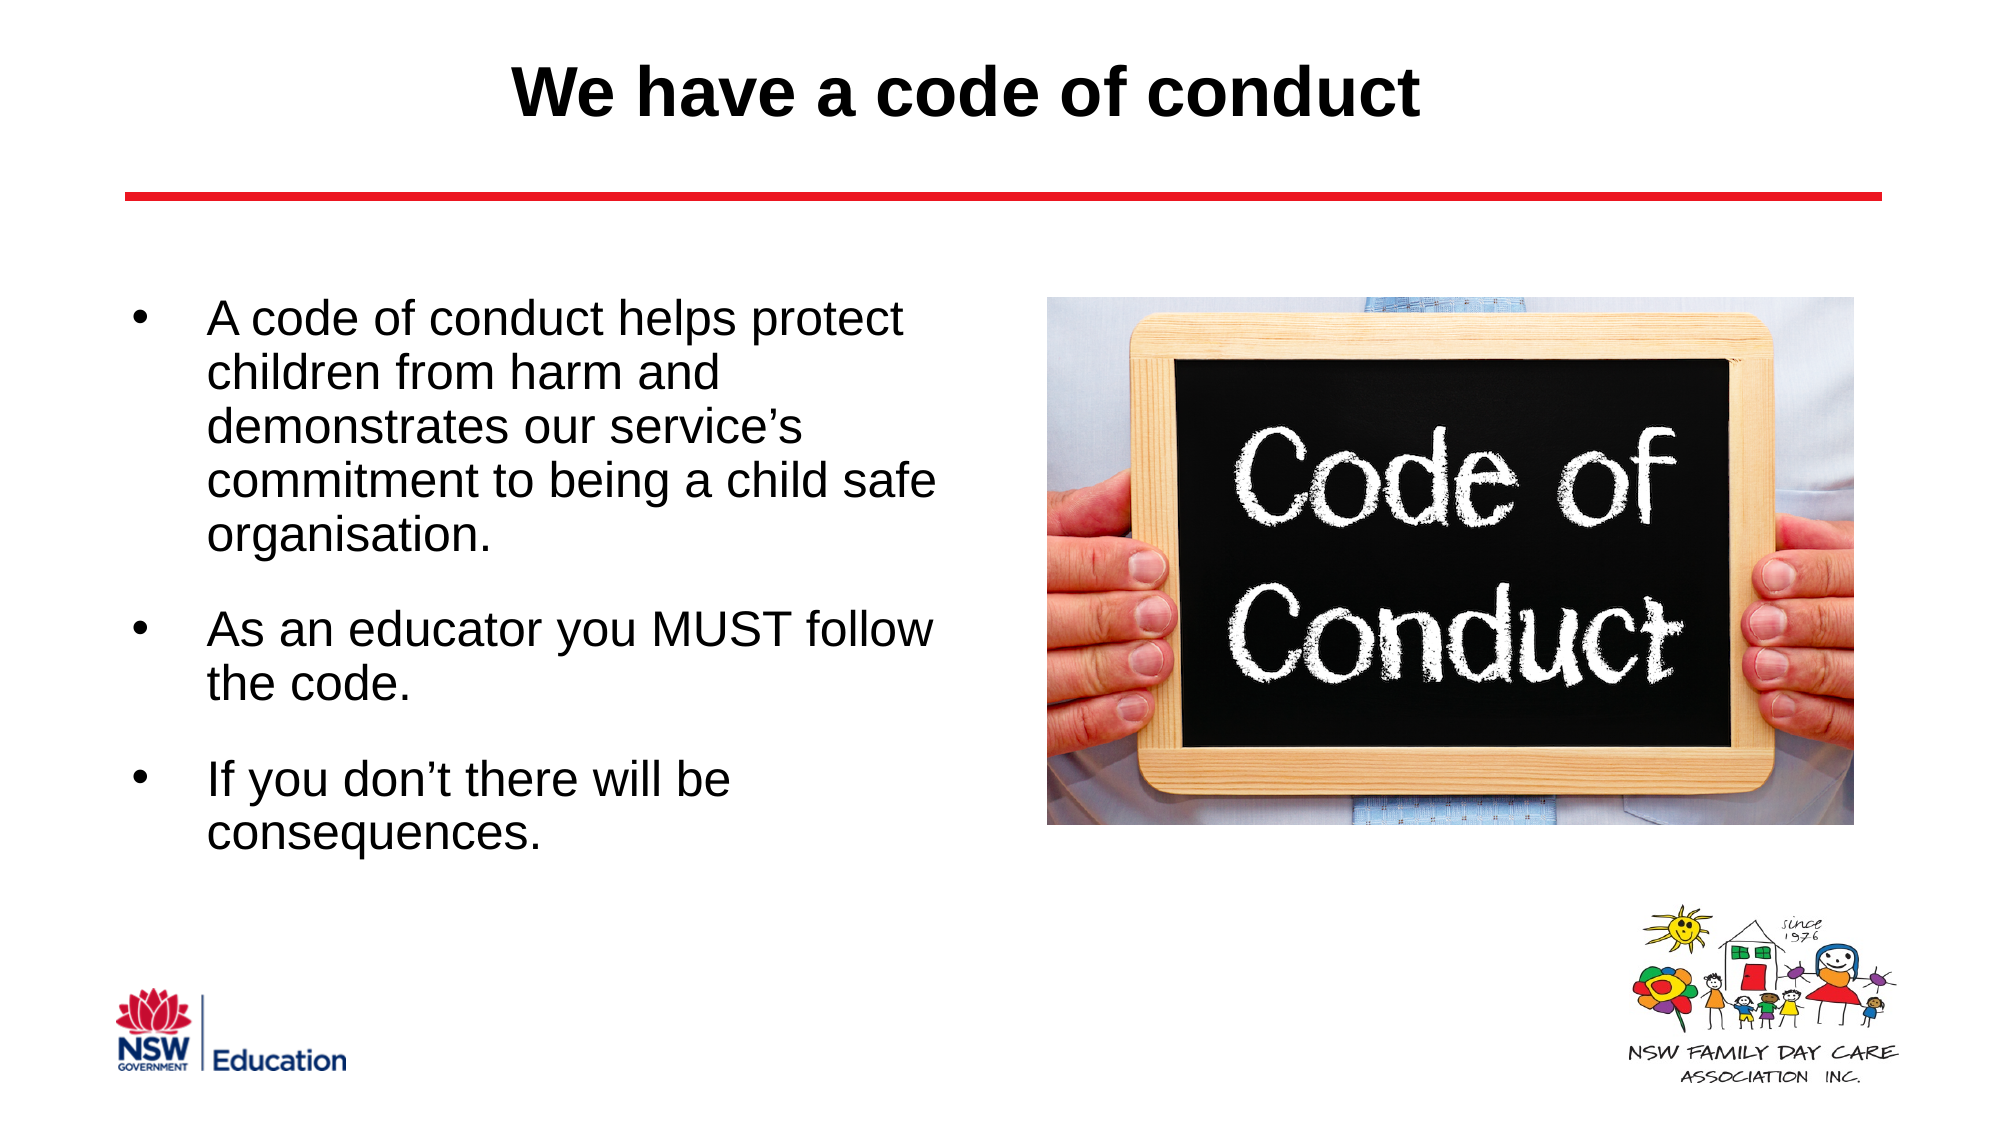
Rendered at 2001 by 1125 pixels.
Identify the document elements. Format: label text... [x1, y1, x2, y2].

picture [1629, 904, 1899, 1083]
picture [1047, 297, 1854, 826]
title We have a code of conduct [16, 0, 1917, 188]
list A code of conduct helps protect children from harm and demonstrates our service’s commitment to being a child safe organisation. As an educator you MUST follow the code. If you don’t there will be consequences. [116, 285, 1000, 951]
picture [116, 988, 346, 1071]
